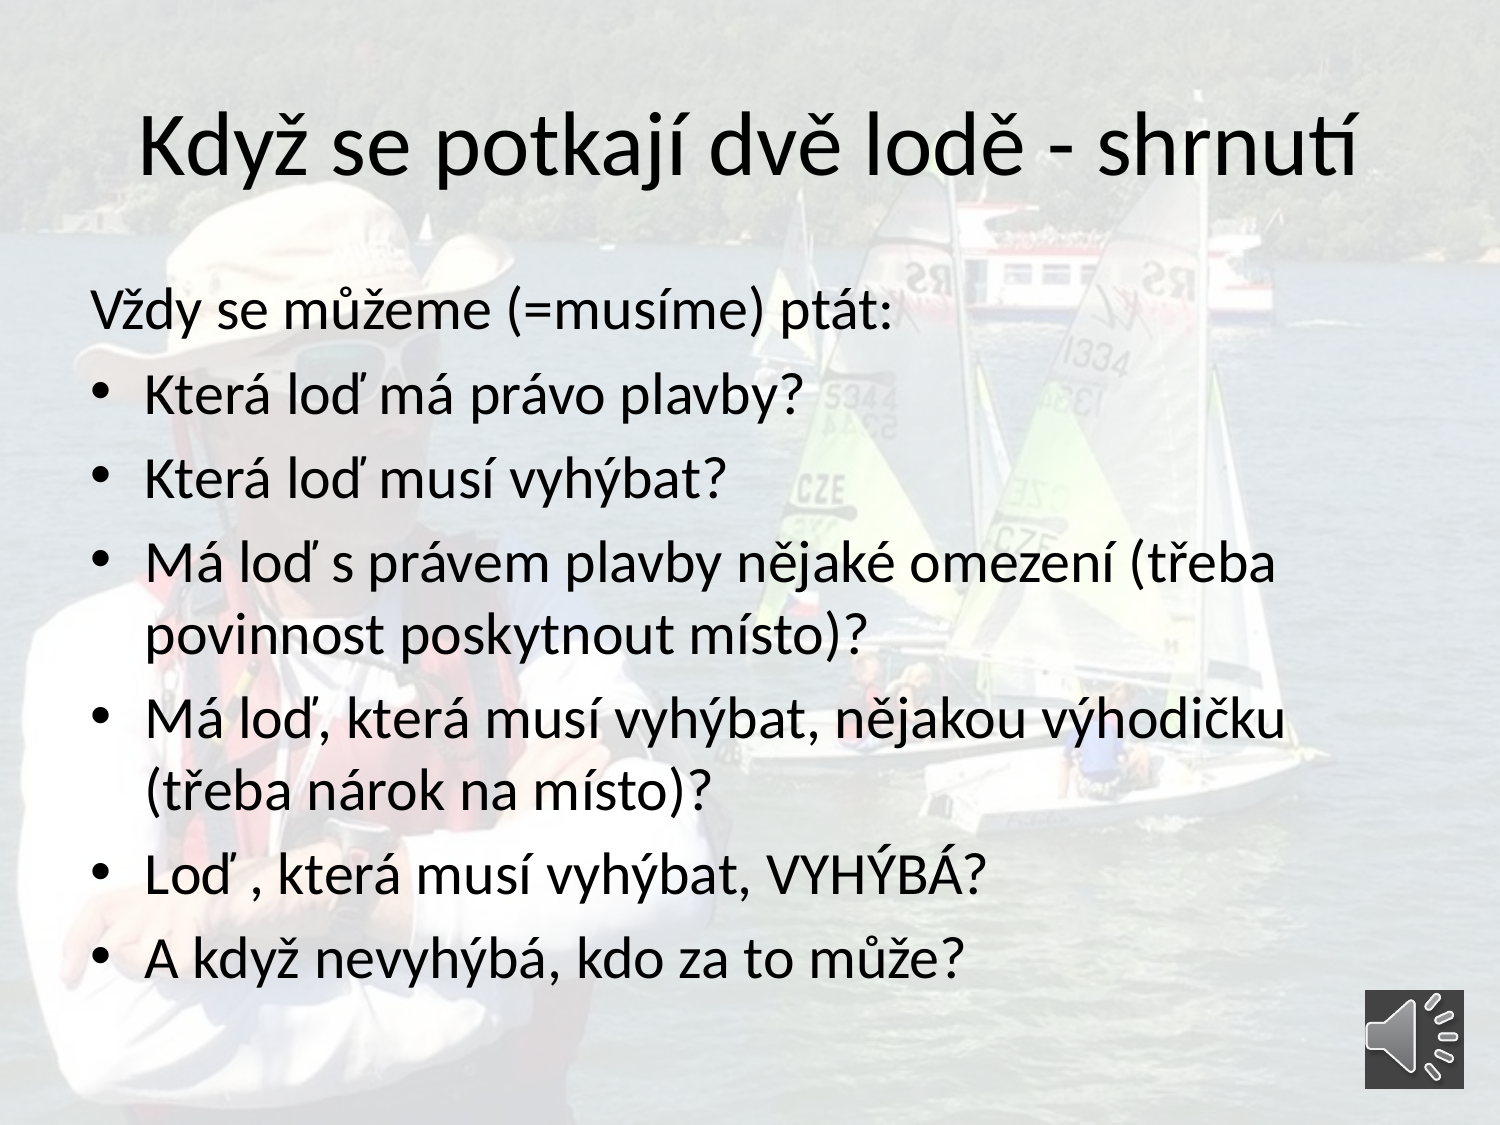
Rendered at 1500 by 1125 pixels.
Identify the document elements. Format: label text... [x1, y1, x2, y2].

list Vždy se můžeme (=musíme) ptát: Která loď má právo plavby? Která loď musí vyhýbat? Má loď s právem plavby nějaké omezení (třeba povinnost poskytnout místo)? Má loď, která musí vyhýbat, nějakou výhodičku (třeba nárok na místo)? Loď , která musí vyhýbat, VYHÝBÁ? A když nevyhýbá, kdo za to může? [75, 262, 1425, 1005]
picture [1364, 989, 1465, 1090]
title Když se potkají dvě lodě - shrnutí [75, 45, 1425, 233]
